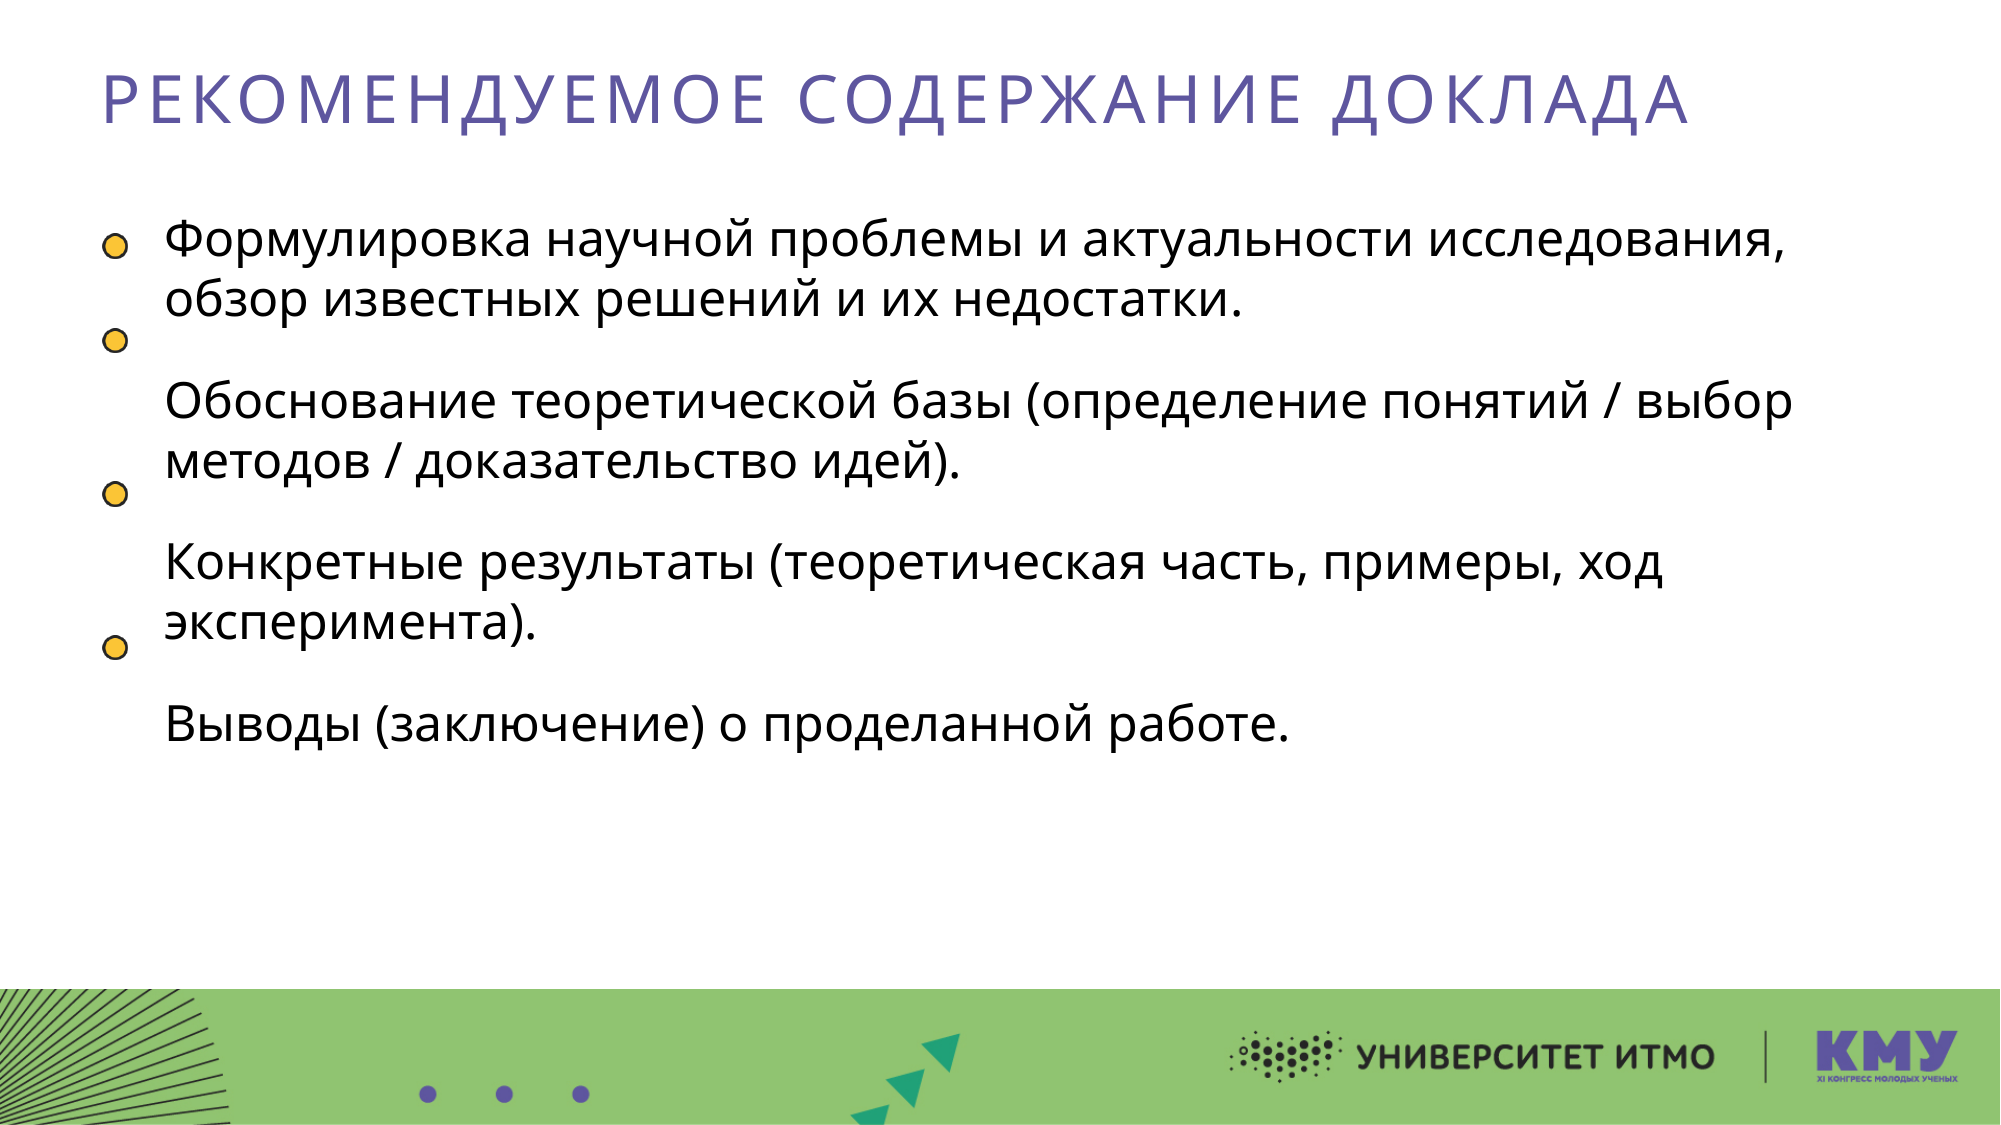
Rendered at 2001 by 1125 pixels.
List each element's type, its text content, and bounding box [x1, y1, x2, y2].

picture [102, 635, 128, 661]
picture [102, 481, 128, 507]
picture [102, 327, 128, 354]
title РЕКОМЕНДУЕМОЕ СОДЕРЖАНИЕ ДОКЛАДА [85, 32, 1886, 161]
text_box Формулировка научной проблемы и актуальности исследования, обзор известных решений и их недостатки. Обоснование теоретической базы (определение понятий / выбор методов / доказательство идей). Конкретные результаты (теоретическая часть, примеры, ход эксперимента). Выводы (заключение) о проделанной работе. [149, 199, 1950, 760]
picture [0, 989, 2000, 1125]
picture [102, 233, 128, 259]
